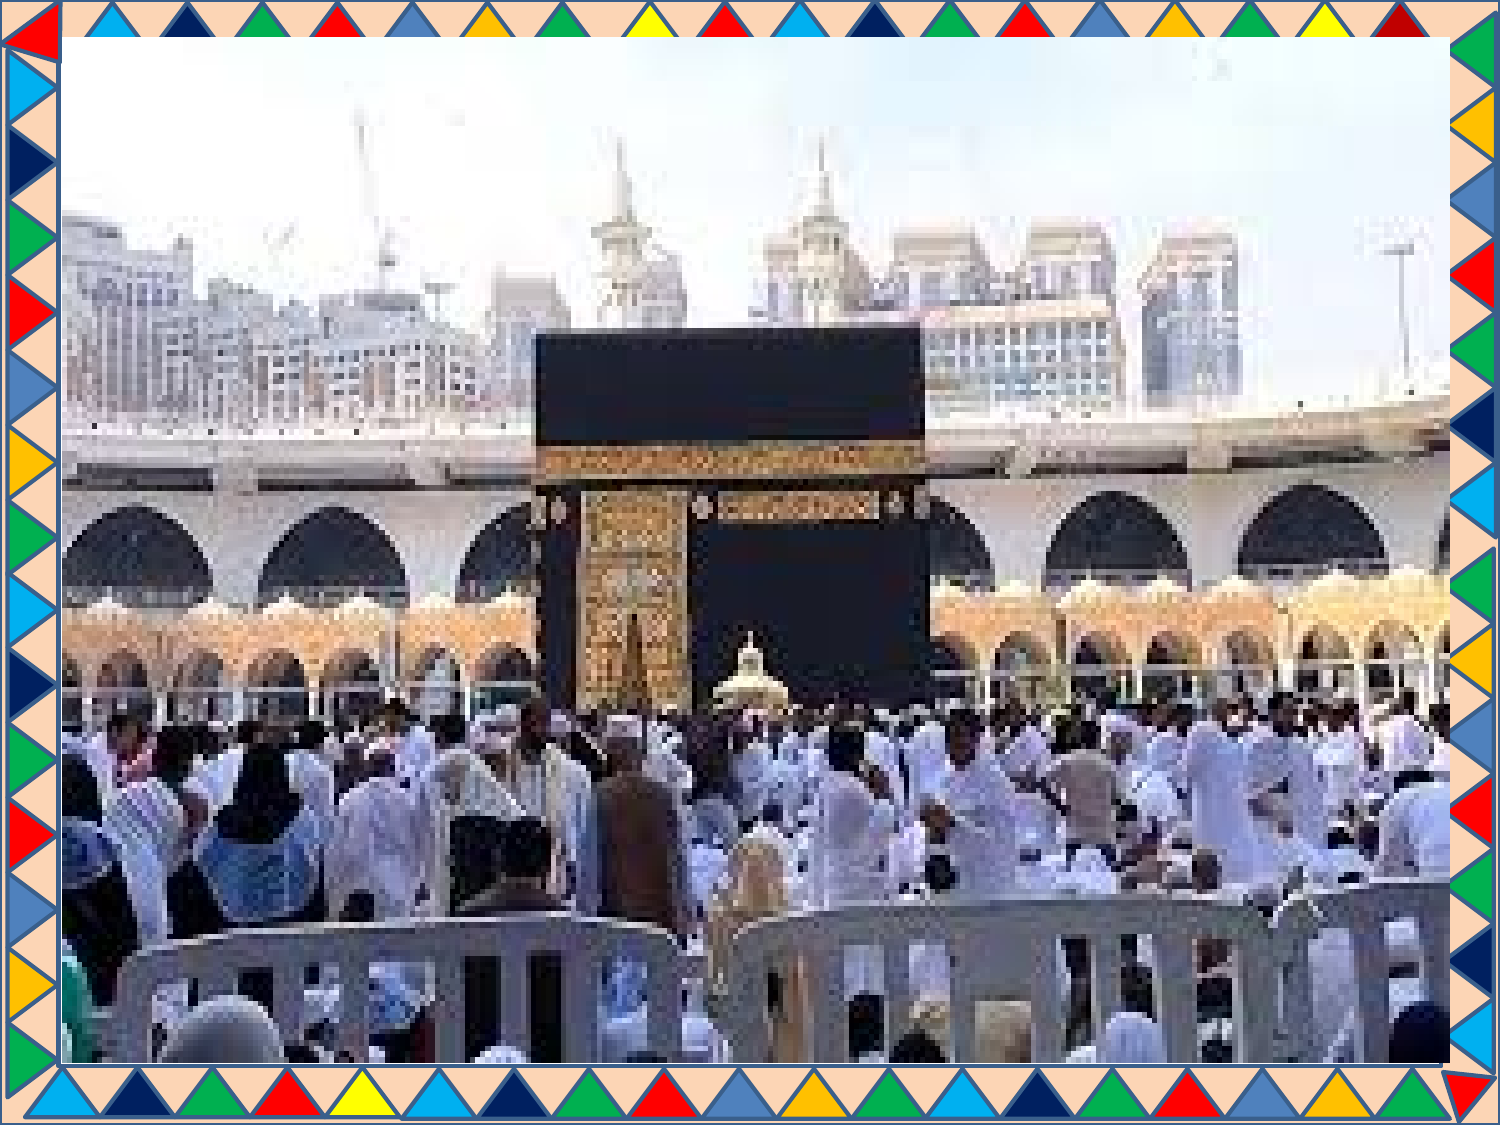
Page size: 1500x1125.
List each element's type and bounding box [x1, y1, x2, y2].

text_box [0, 0, 1500, 1125]
picture [62, 37, 1451, 1063]
